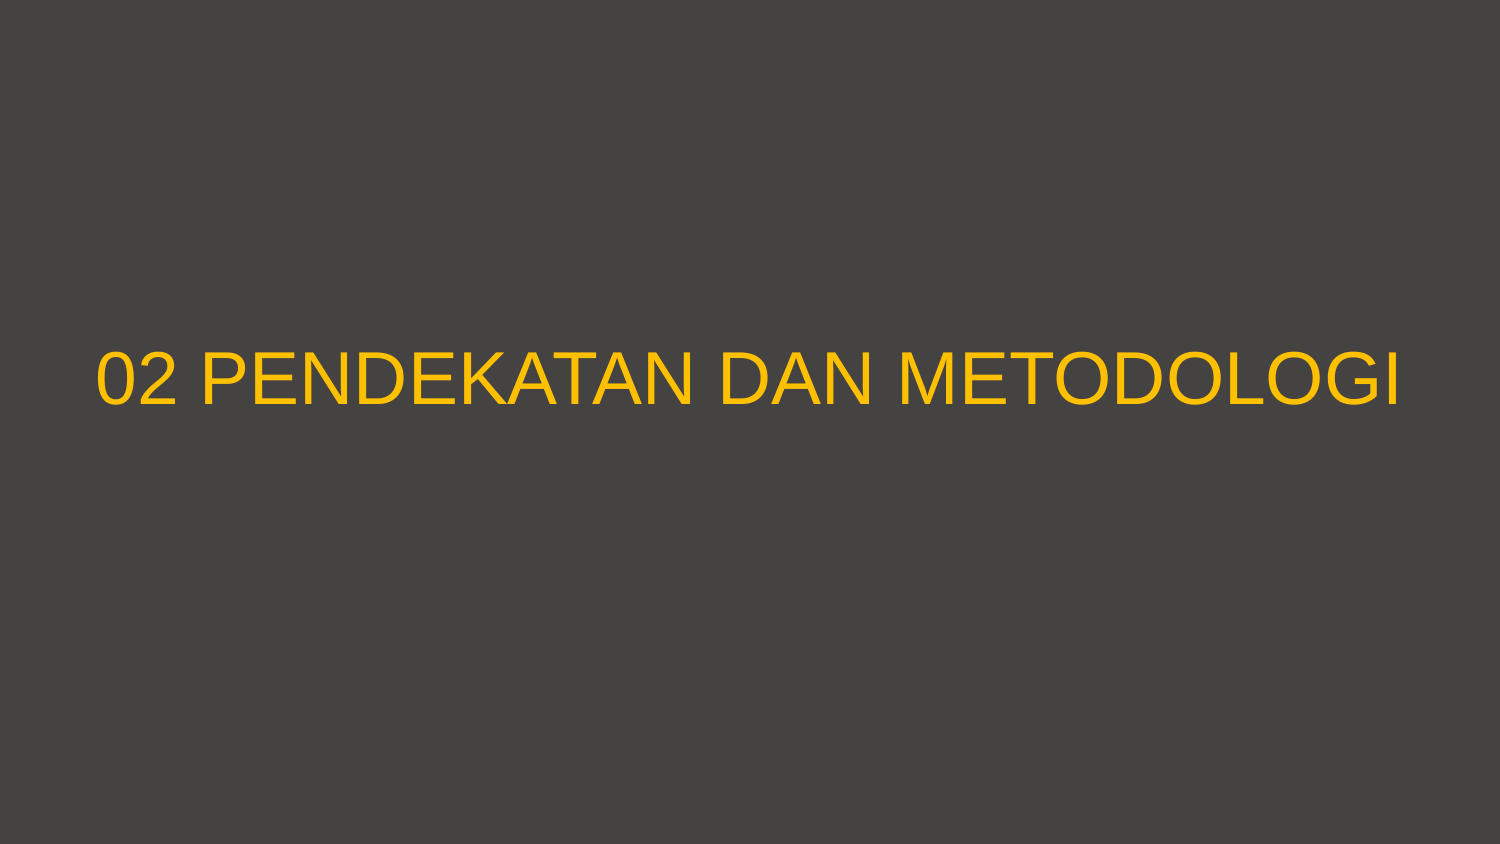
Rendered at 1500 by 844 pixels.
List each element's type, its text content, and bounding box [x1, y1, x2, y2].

list 02 PENDEKATAN DAN METODOLOGI [0, 327, 1500, 422]
